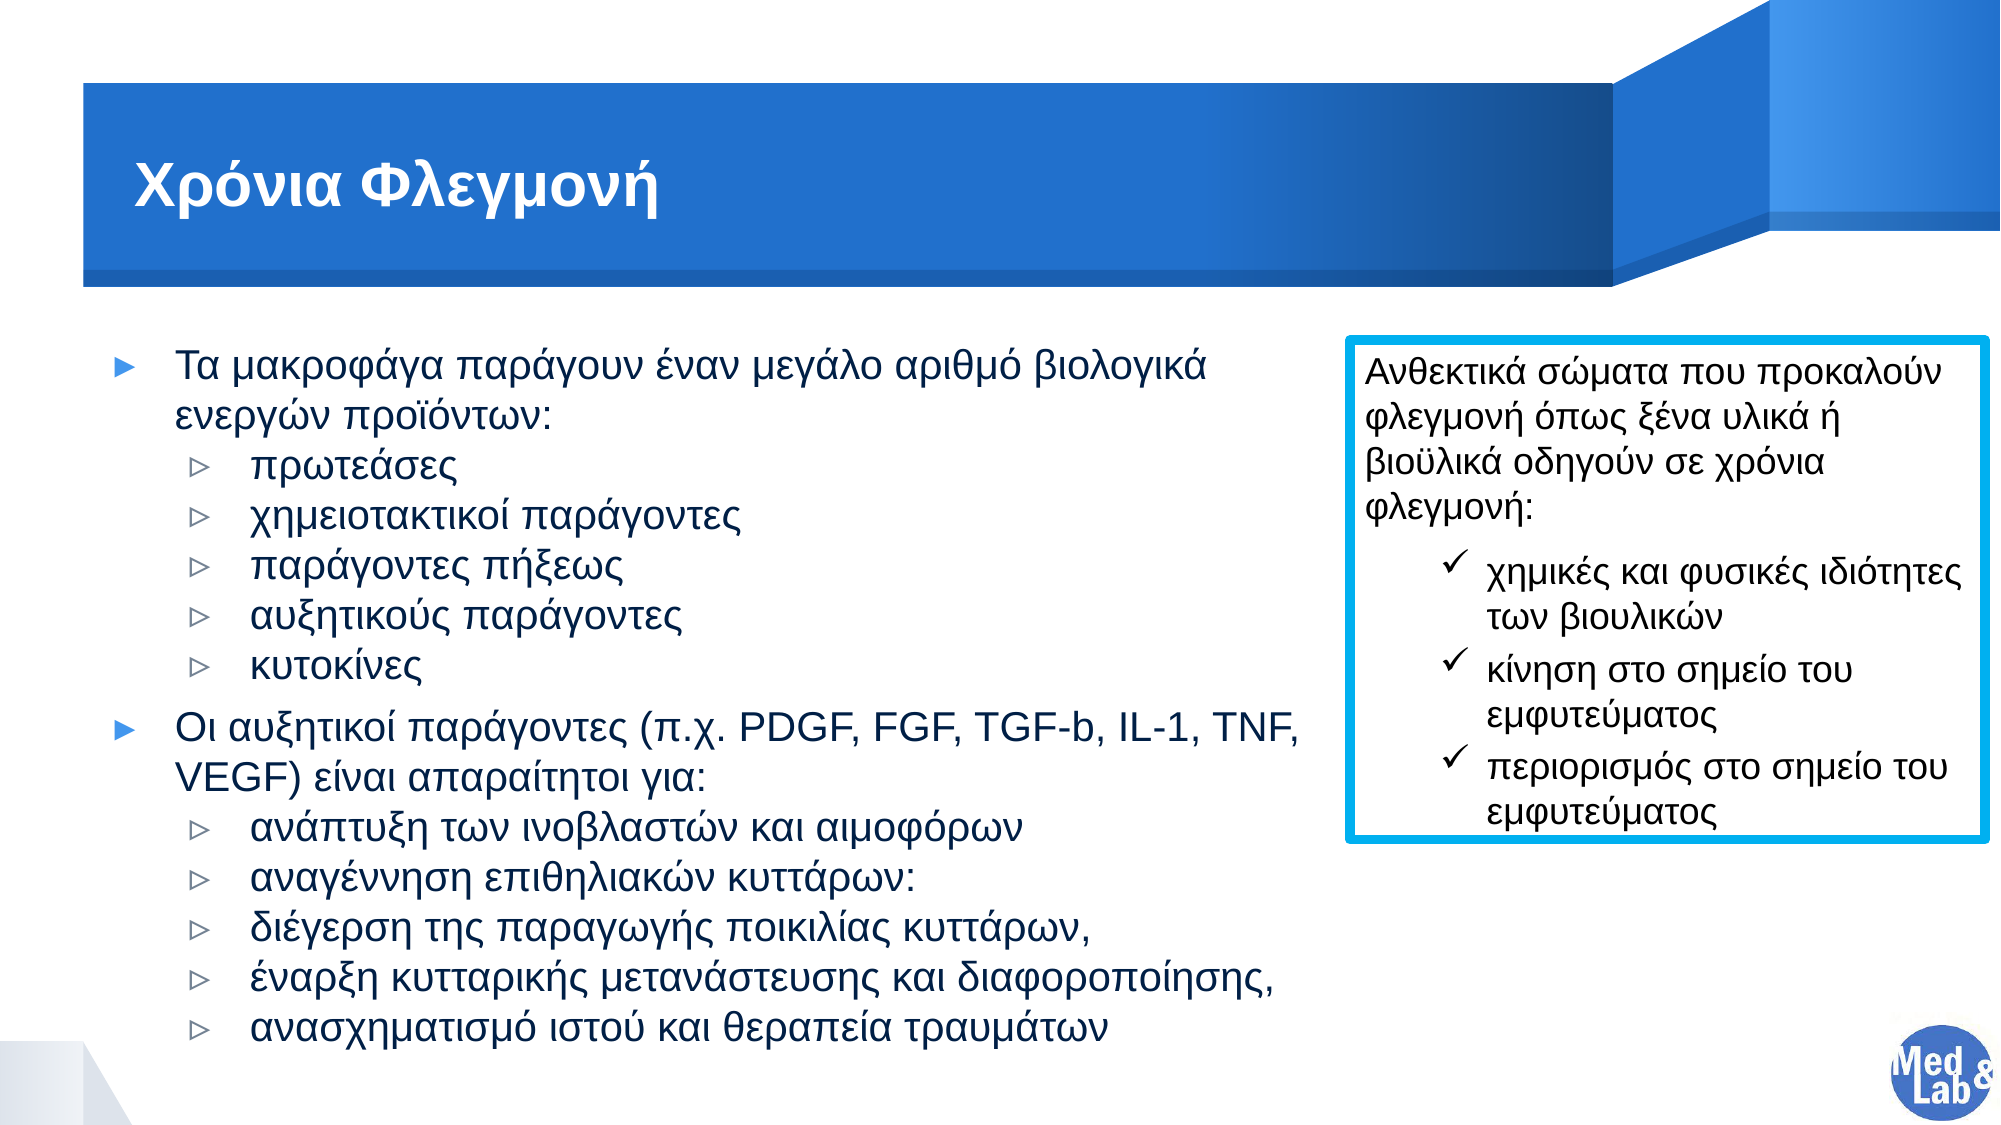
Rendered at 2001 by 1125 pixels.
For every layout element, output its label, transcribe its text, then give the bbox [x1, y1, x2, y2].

list Τα μακροφάγα παράγουν έναν μεγάλο αριθμό βιολογικά ενεργών προϊόντων: πρωτεάσες χημειοτακτικοί παράγοντες παράγοντες πήξεως αυξητικούς παράγοντες κυτοκίνες Οι αυξητικοί παράγοντες (π.χ. PDGF, FGF, TGF-b, IL-1, TNF, VEGF) είναι απαραίτητοι για: ανάπτυξη των ινοβλαστών και αιμοφόρων αναγέννηση επιθηλιακών κυττάρων: διέγερση της παραγωγής ποικιλίας κυττάρων, έναρξη κυτταρικής μετανάστευσης και διαφοροποίησης, ανασχηματισμό ιστού και θεραπεία τραυμάτων [99, 337, 1313, 600]
picture [1889, 1012, 2000, 1121]
title Χρόνια Φλεγμονή [134, 85, 1613, 287]
text_box Ανθεκτικά σώματα που προκαλούν φλεγμονή όπως ξένα υλικά ή βιοϋλικά οδηγούν σε χρόνια φλεγμονή: χημικές και φυσικές ιδιότητες των βιουλικών κίνηση στο σημείο του εμφυτεύματος περιορισμός στο σημείο του εμφυτεύματος [1349, 339, 1986, 840]
